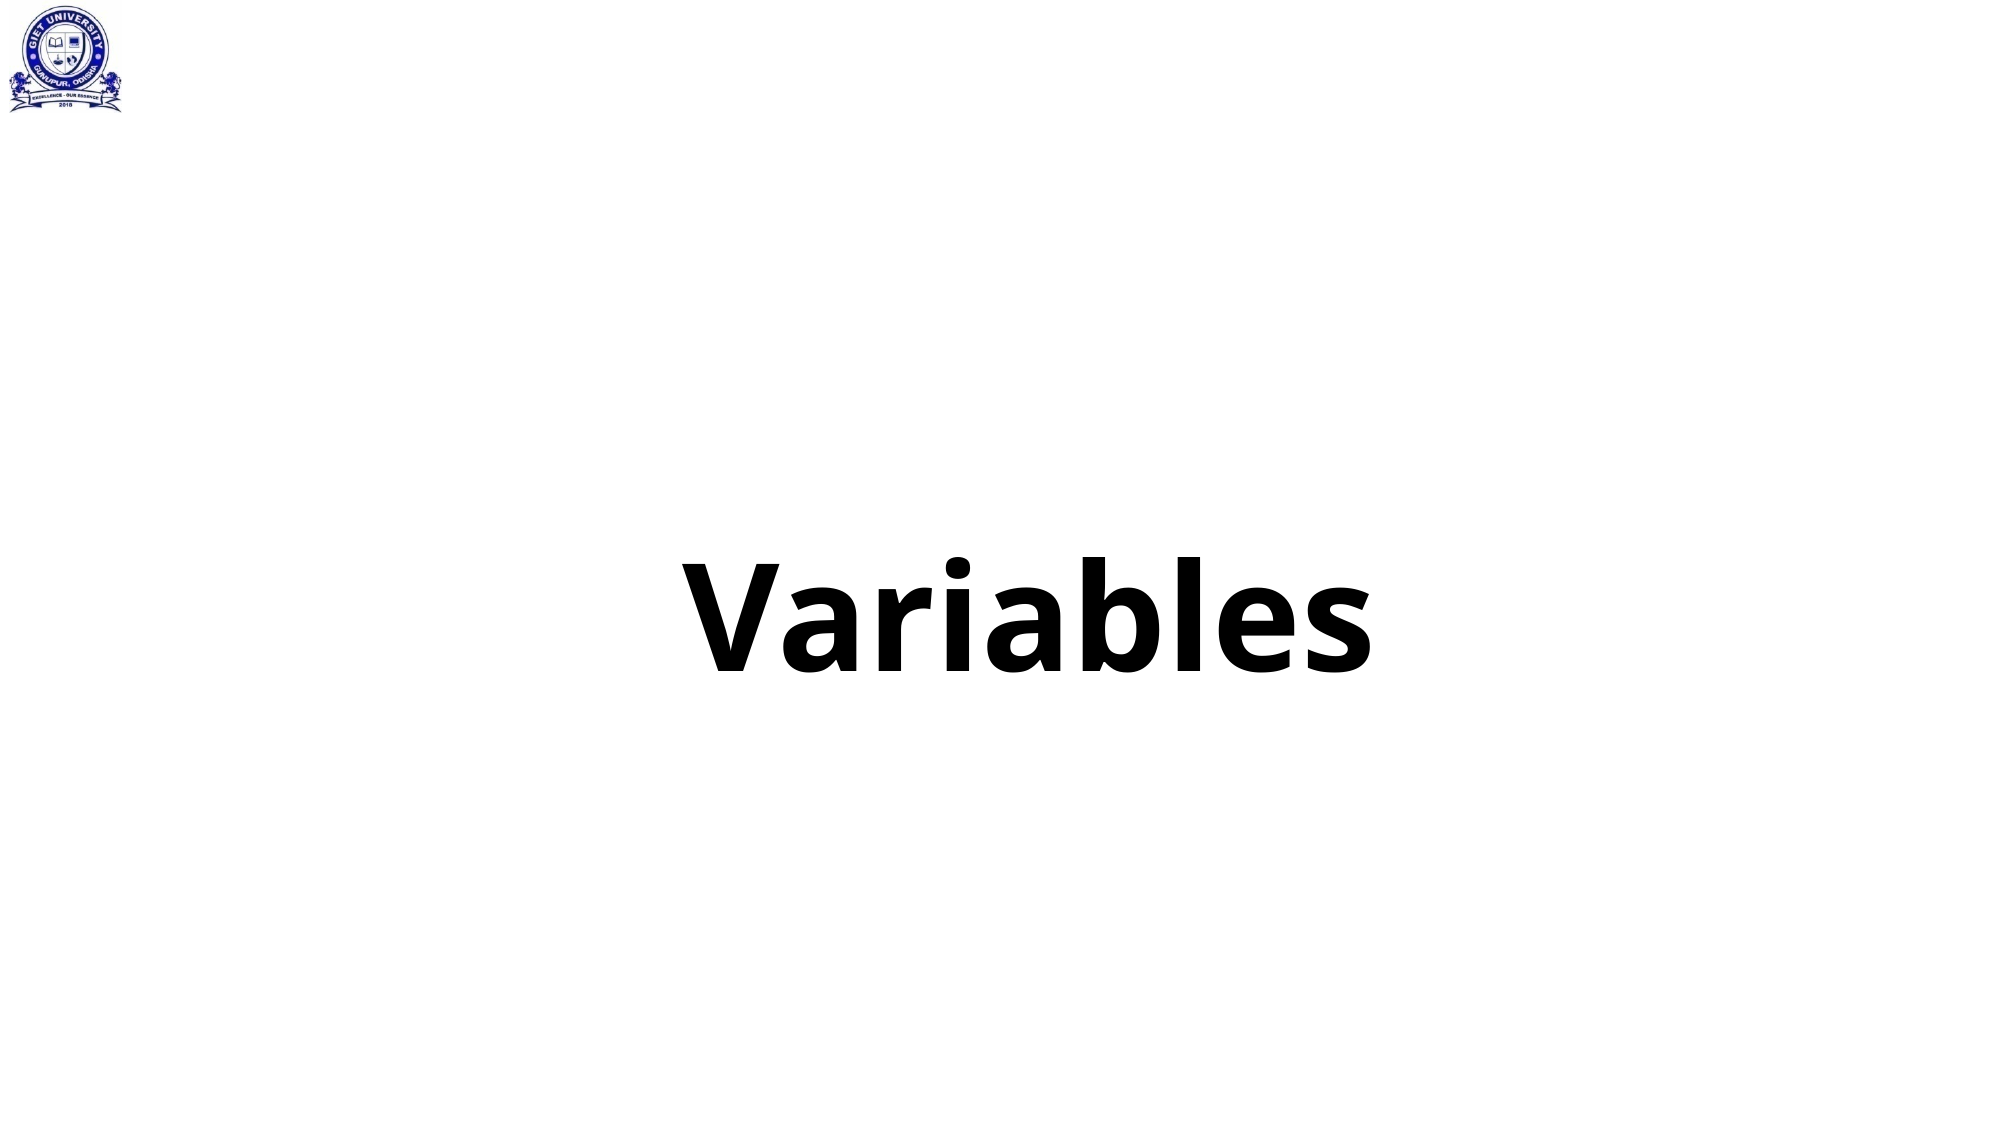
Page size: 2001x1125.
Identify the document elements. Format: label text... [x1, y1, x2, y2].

picture [9, 0, 122, 113]
title Variables [205, 413, 1853, 712]
